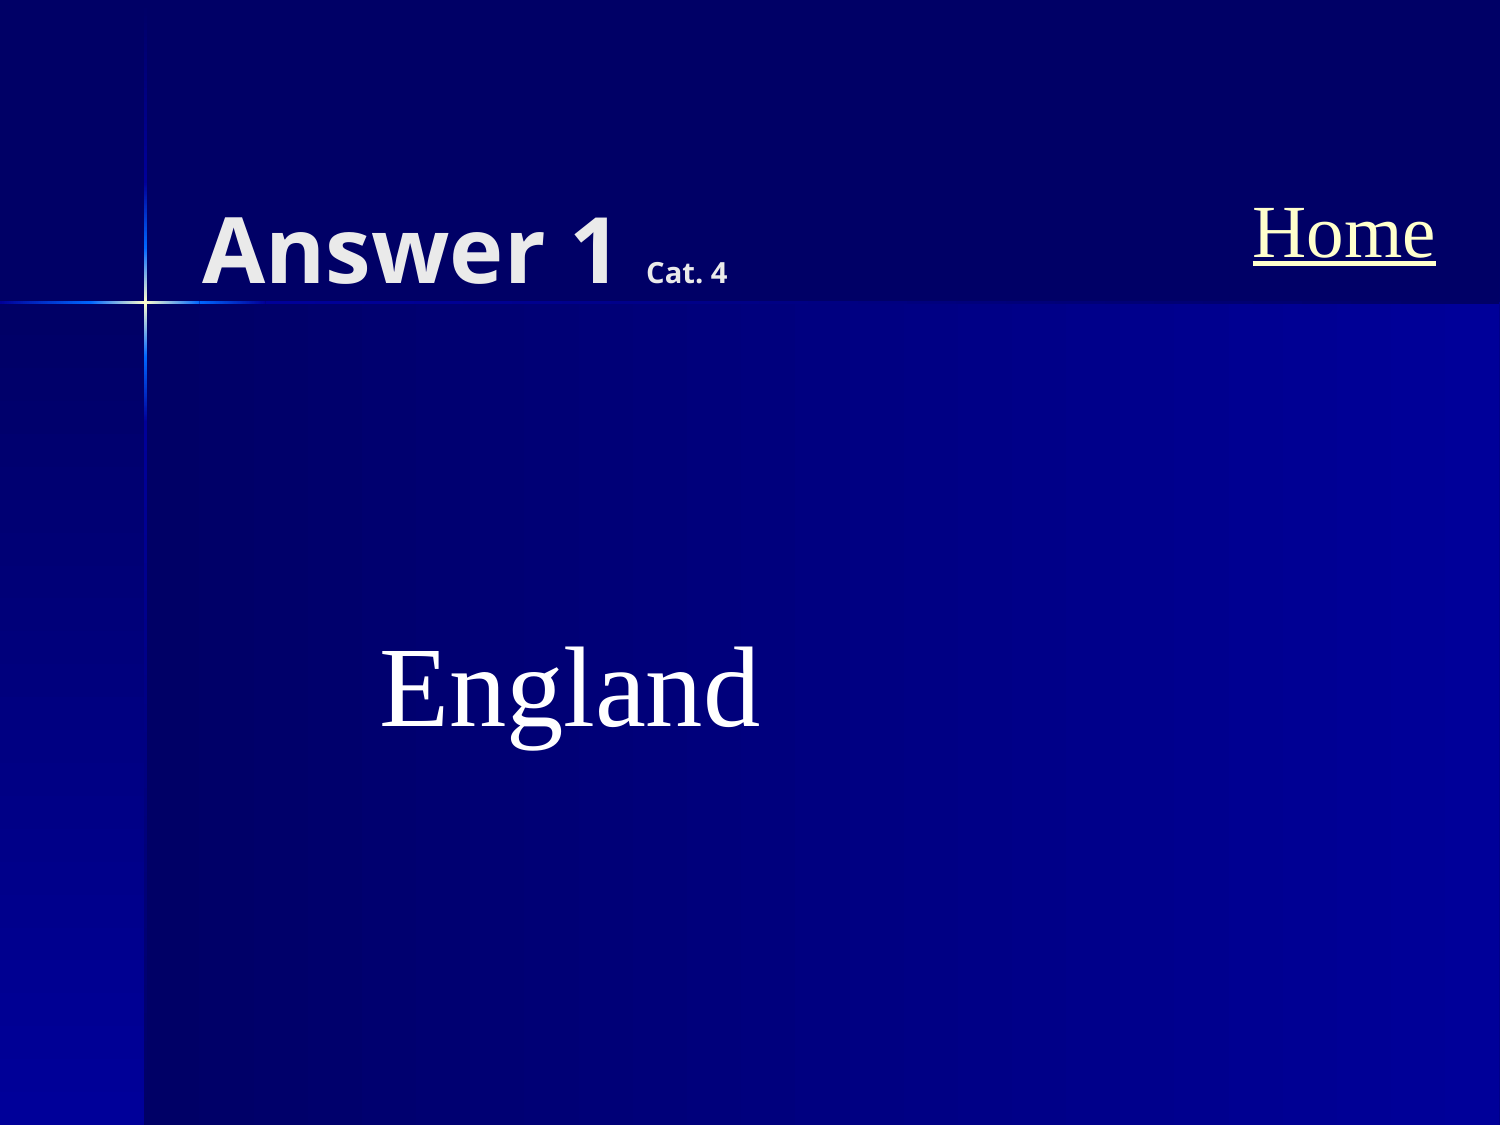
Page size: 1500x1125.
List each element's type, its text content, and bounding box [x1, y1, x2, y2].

title Answer 1 Cat. 4 [187, 74, 1038, 311]
text_box England [364, 604, 1215, 845]
text_box Home [1237, 174, 1451, 280]
subtitle [224, 487, 1276, 776]
